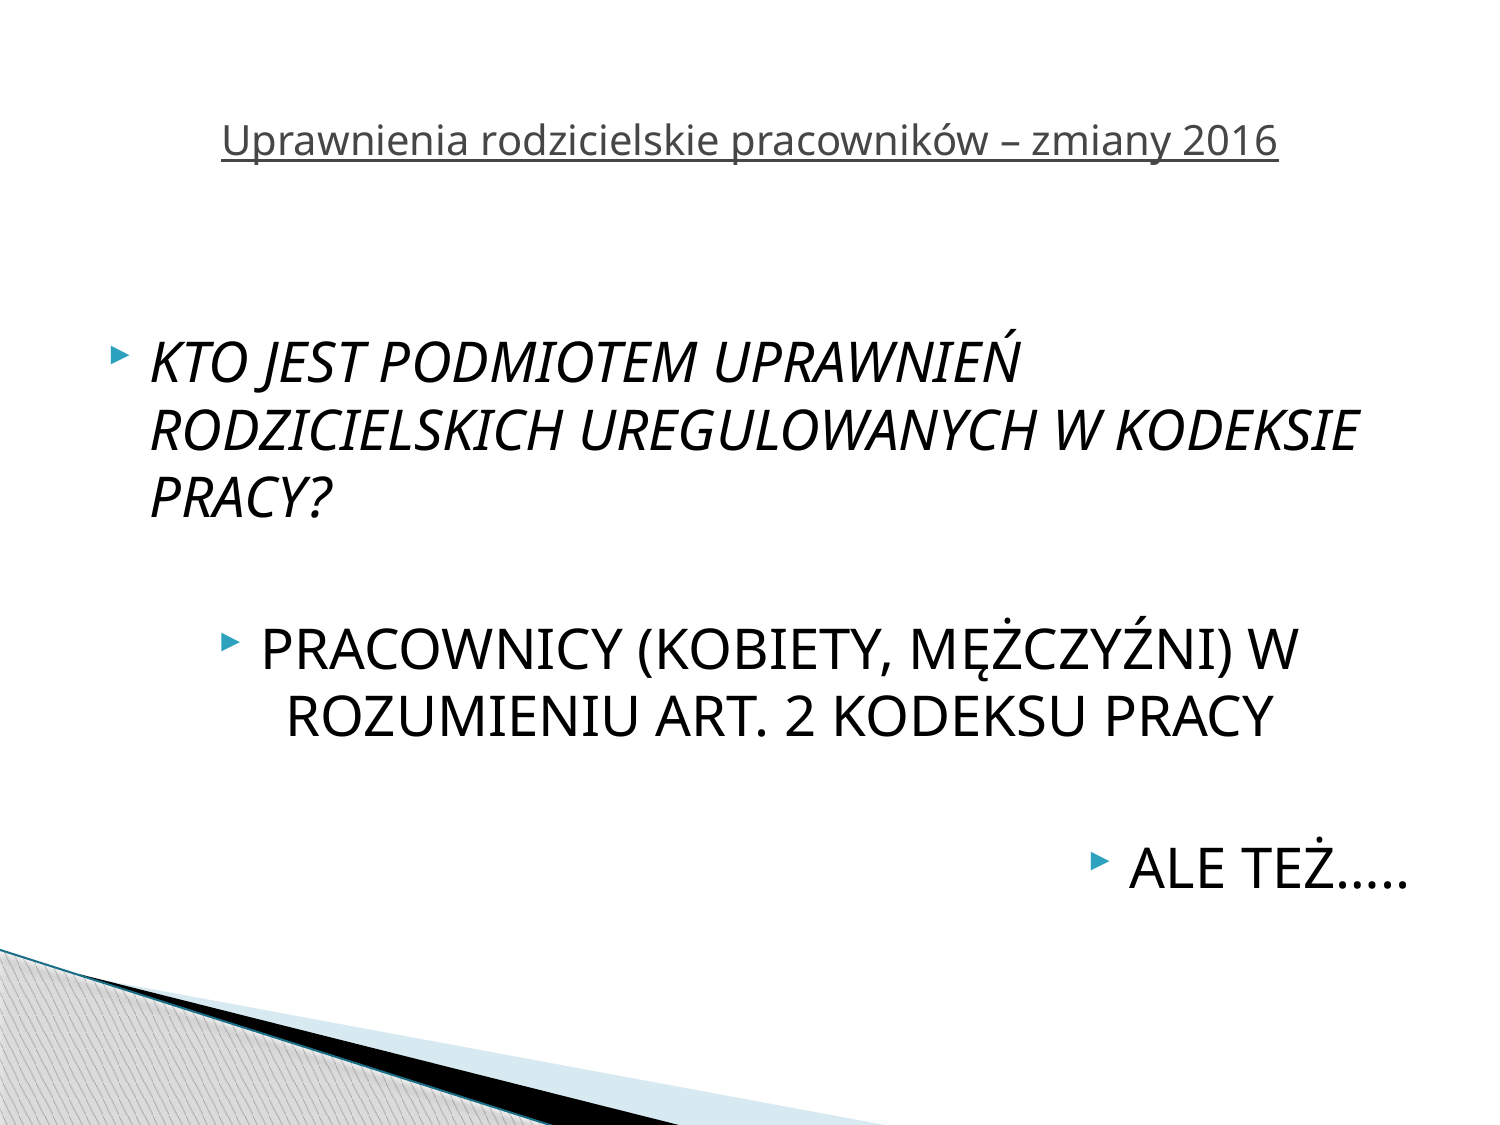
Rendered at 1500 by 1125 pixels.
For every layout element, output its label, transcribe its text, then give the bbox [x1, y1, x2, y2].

title Uprawnienia rodzicielskie pracowników – zmiany 2016 [75, 45, 1425, 233]
list KTO JEST PODMIOTEM UPRAWNIEŃ RODZICIELSKICH UREGULOWANYCH W KODEKSIE PRACY? PRACOWNICY (KOBIETY, MĘŻCZYŹNI) W ROZUMIENIU ART. 2 KODEKSU PRACY ALE TEŻ….. [75, 243, 1425, 986]
